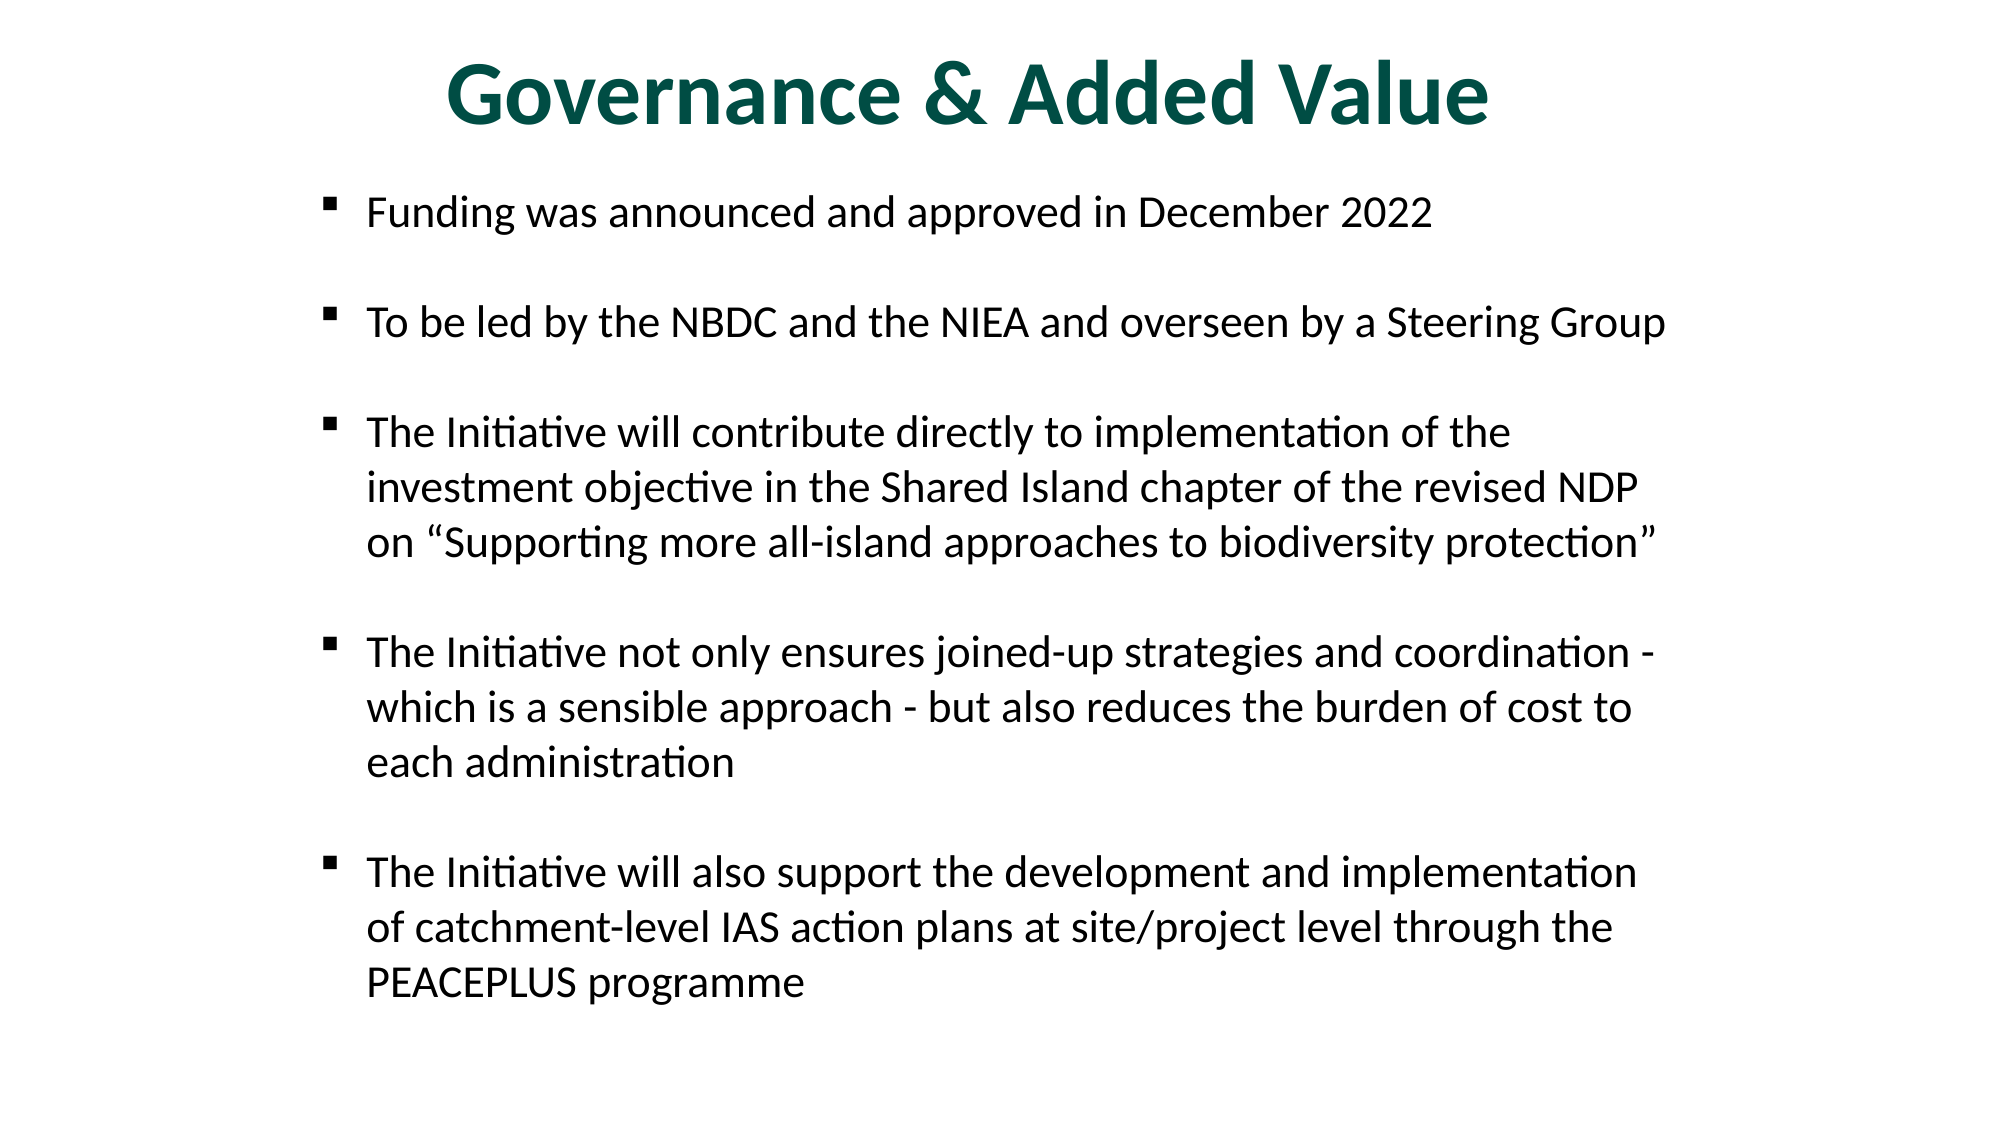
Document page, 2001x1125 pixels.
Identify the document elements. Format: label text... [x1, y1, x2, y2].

text_box Funding was announced and approved in December 2022 To be led by the NBDC and the NIEA and overseen by a Steering Group The Initiative will contribute directly to implementation of the investment objective in the Shared Island chapter of the revised NDP on “Supporting more all-island approaches to biodiversity protection” The Initiative not only ensures joined-up strategies and coordination - which is a sensible approach - but also reduces the burden of cost to each administration The Initiative will also support the development and implementation of catchment-level IAS action plans at site/project level through the PEACEPLUS programme [304, 174, 1695, 1014]
subtitle Governance & Added Value [375, 37, 1563, 174]
